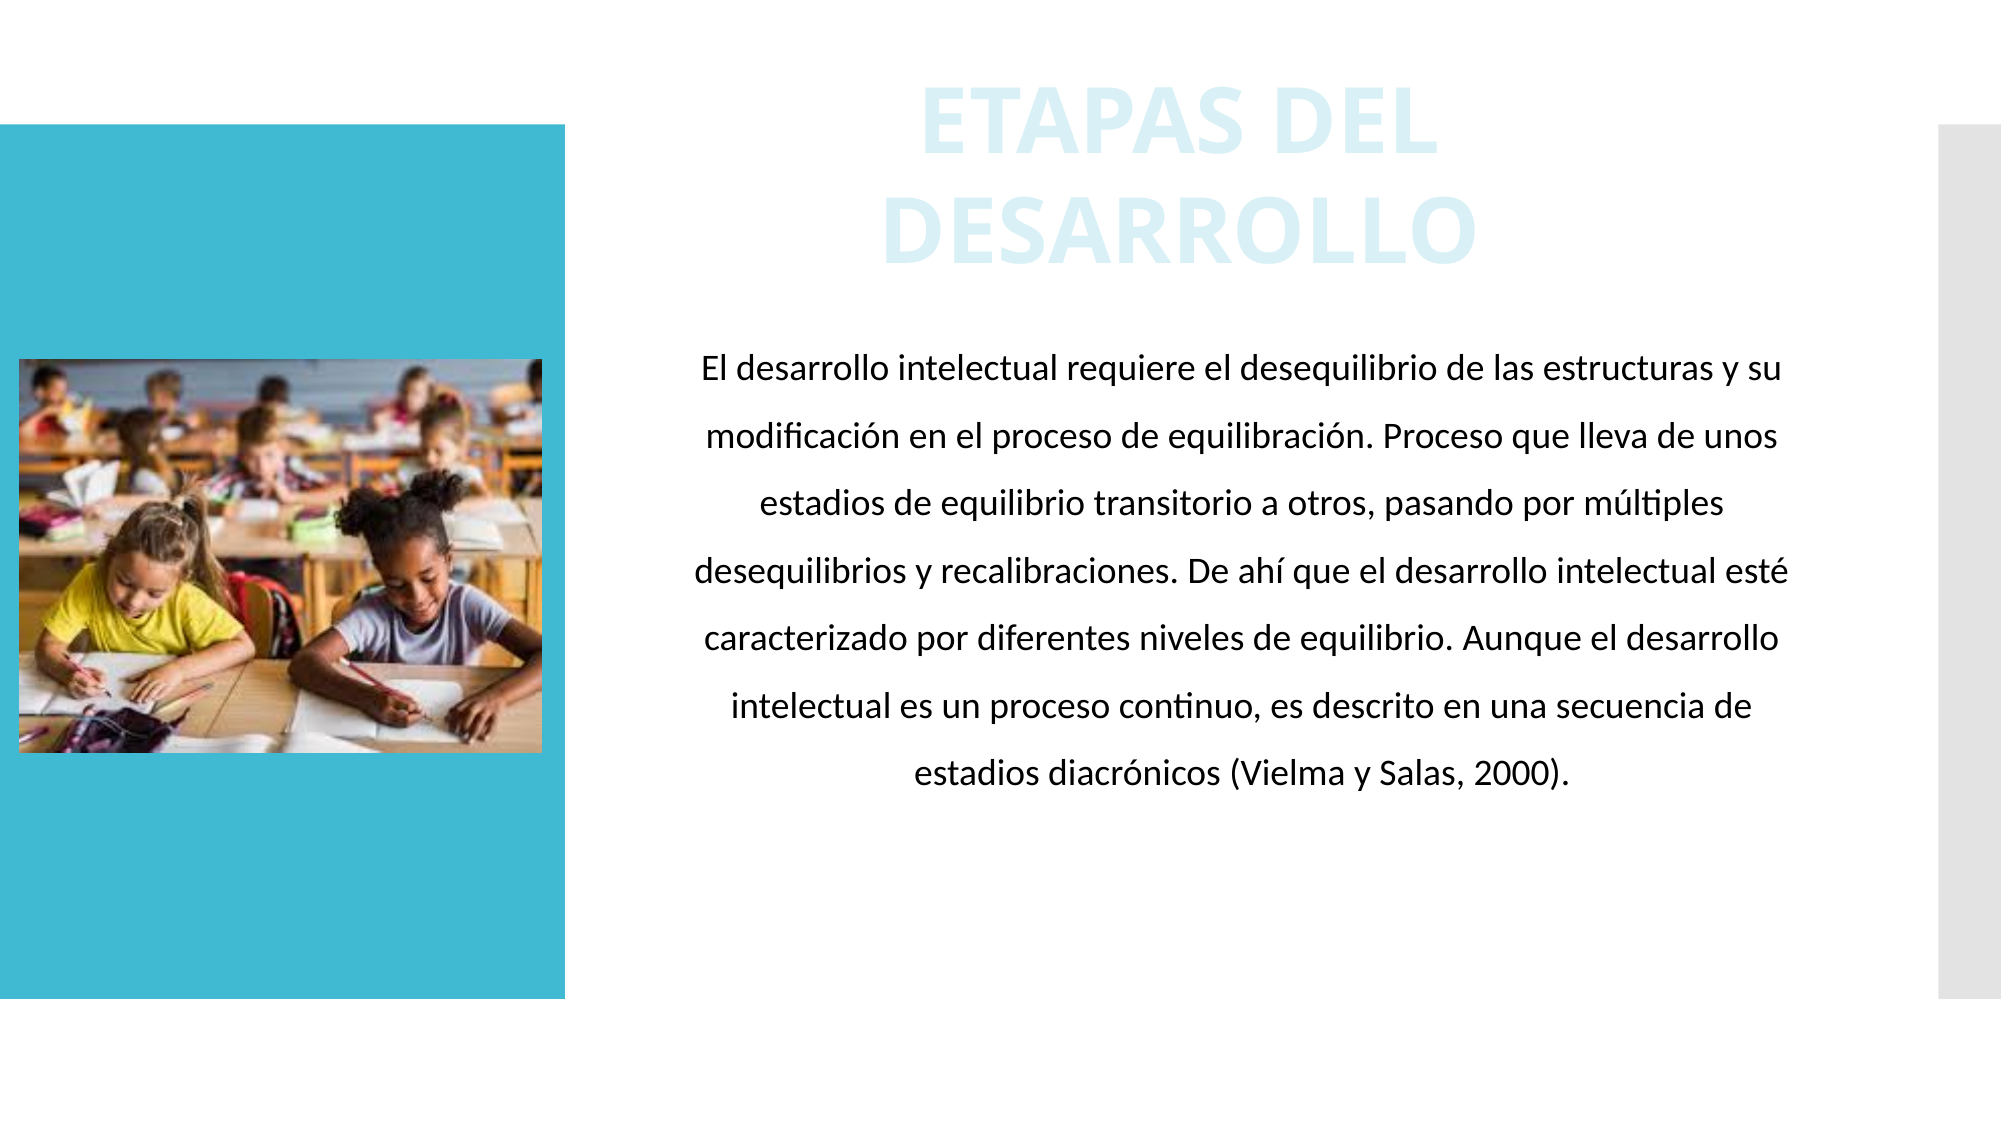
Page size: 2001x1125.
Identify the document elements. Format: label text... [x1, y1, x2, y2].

text_box El desarrollo intelectual requiere el desequilibrio de las estructuras y su modificación en el proceso de equilibración. Proceso que lleva de unos estadios de equilibrio transitorio a otros, pasando por múltiples desequilibrios y recalibraciones. De ahí que el desarrollo intelectual esté caracterizado por diferentes niveles de equilibrio. Aunque el desarrollo intelectual es un proceso continuo, es descrito en una secuencia de estadios diacrónicos (Vielma y Salas, 2000). [650, 313, 1835, 801]
text_box ETAPAS DEL DESARROLLO [620, 54, 1739, 290]
picture [19, 359, 542, 753]
